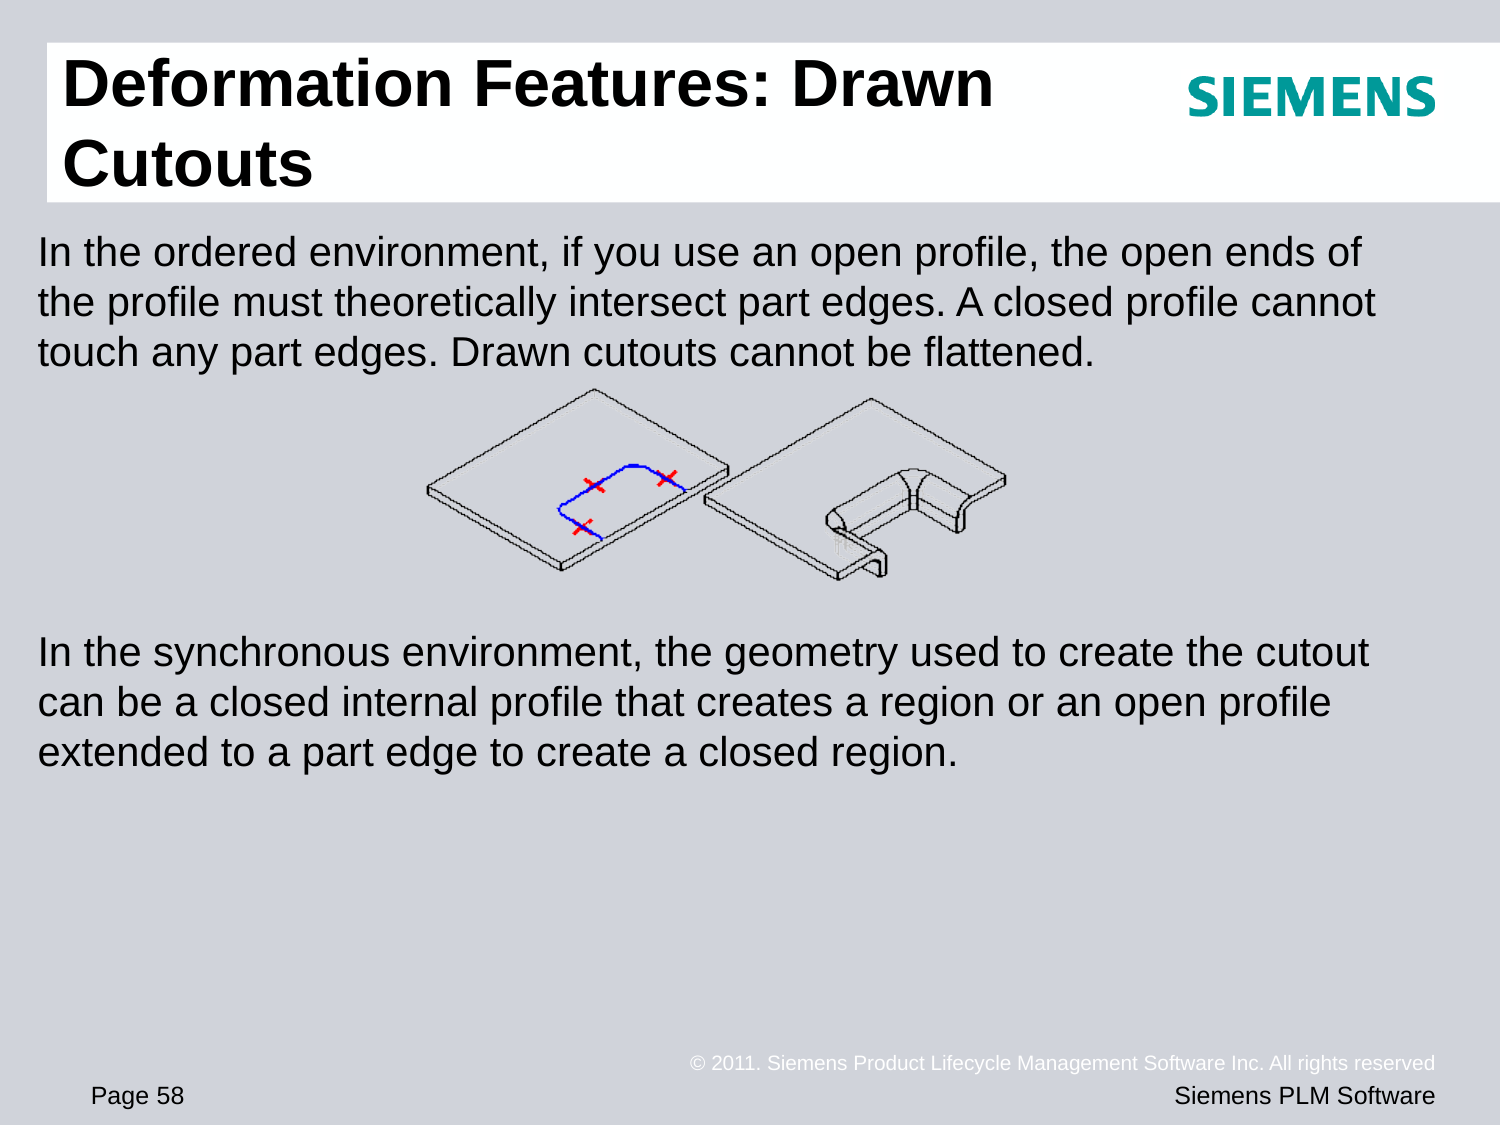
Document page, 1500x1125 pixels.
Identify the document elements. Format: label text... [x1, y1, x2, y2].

title Deformation Features: Drawn Cutouts [62, 99, 1095, 201]
picture [1181, 69, 1444, 123]
picture [424, 387, 1010, 587]
list In the ordered environment, if you use an open profile, the open ends of the profile must theoretically intersect part edges. A closed profile cannot touch any part edges. Drawn cutouts cannot be flattened. In the synchronous environment, the geometry used to create the cutout can be a closed internal profile that creates a region or an open profile extended to a part edge to create a closed region. [37, 224, 1401, 1038]
